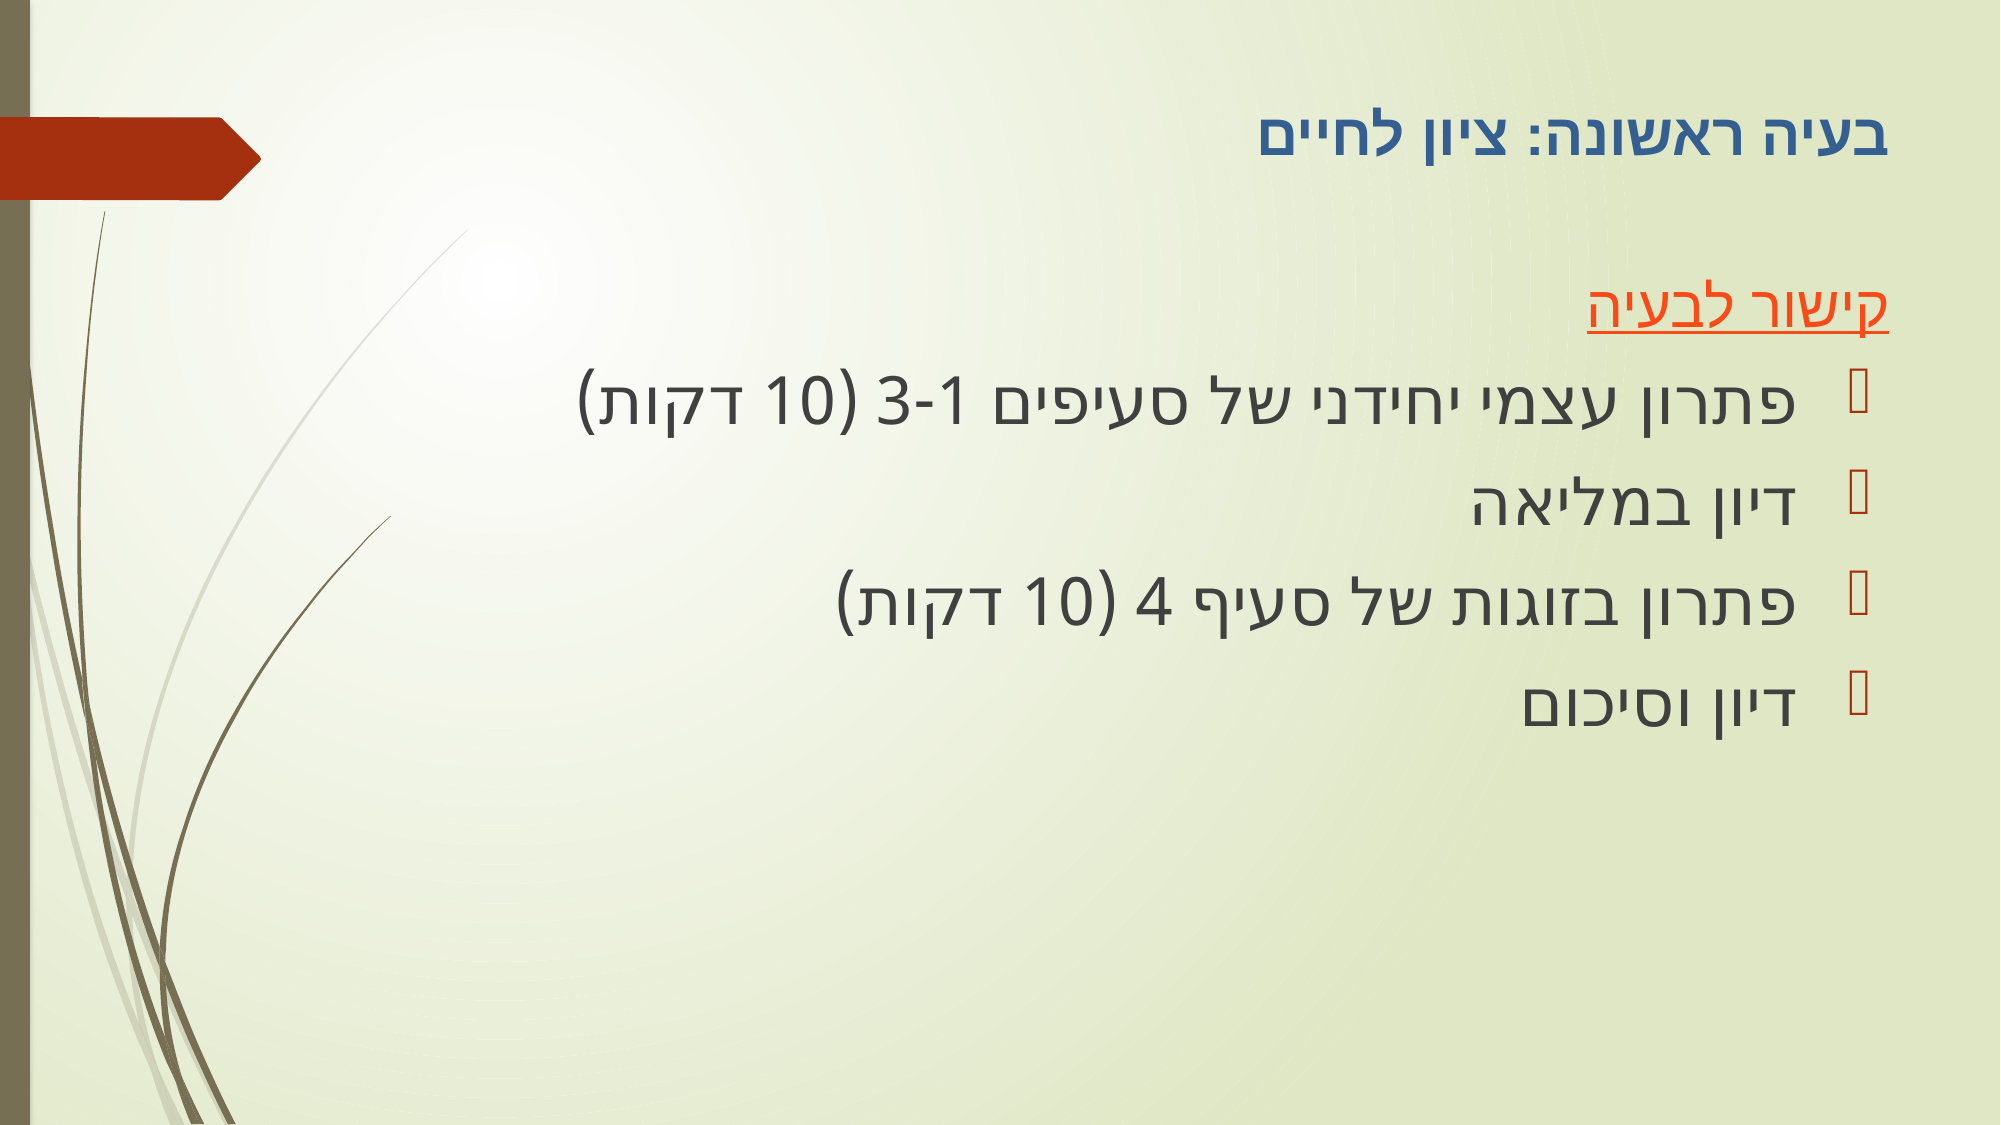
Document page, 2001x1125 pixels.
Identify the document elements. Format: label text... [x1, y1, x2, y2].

text_box בעיה ראשונה: ציון לחיים קישור לבעיה [283, 54, 1905, 452]
list פתרון עצמי יחידני של סעיפים 3-1 (10 דקות) דיון במליאה פתרון בזוגות של סעיף 4 (10 דקות) דיון וסיכום [424, 350, 1888, 970]
